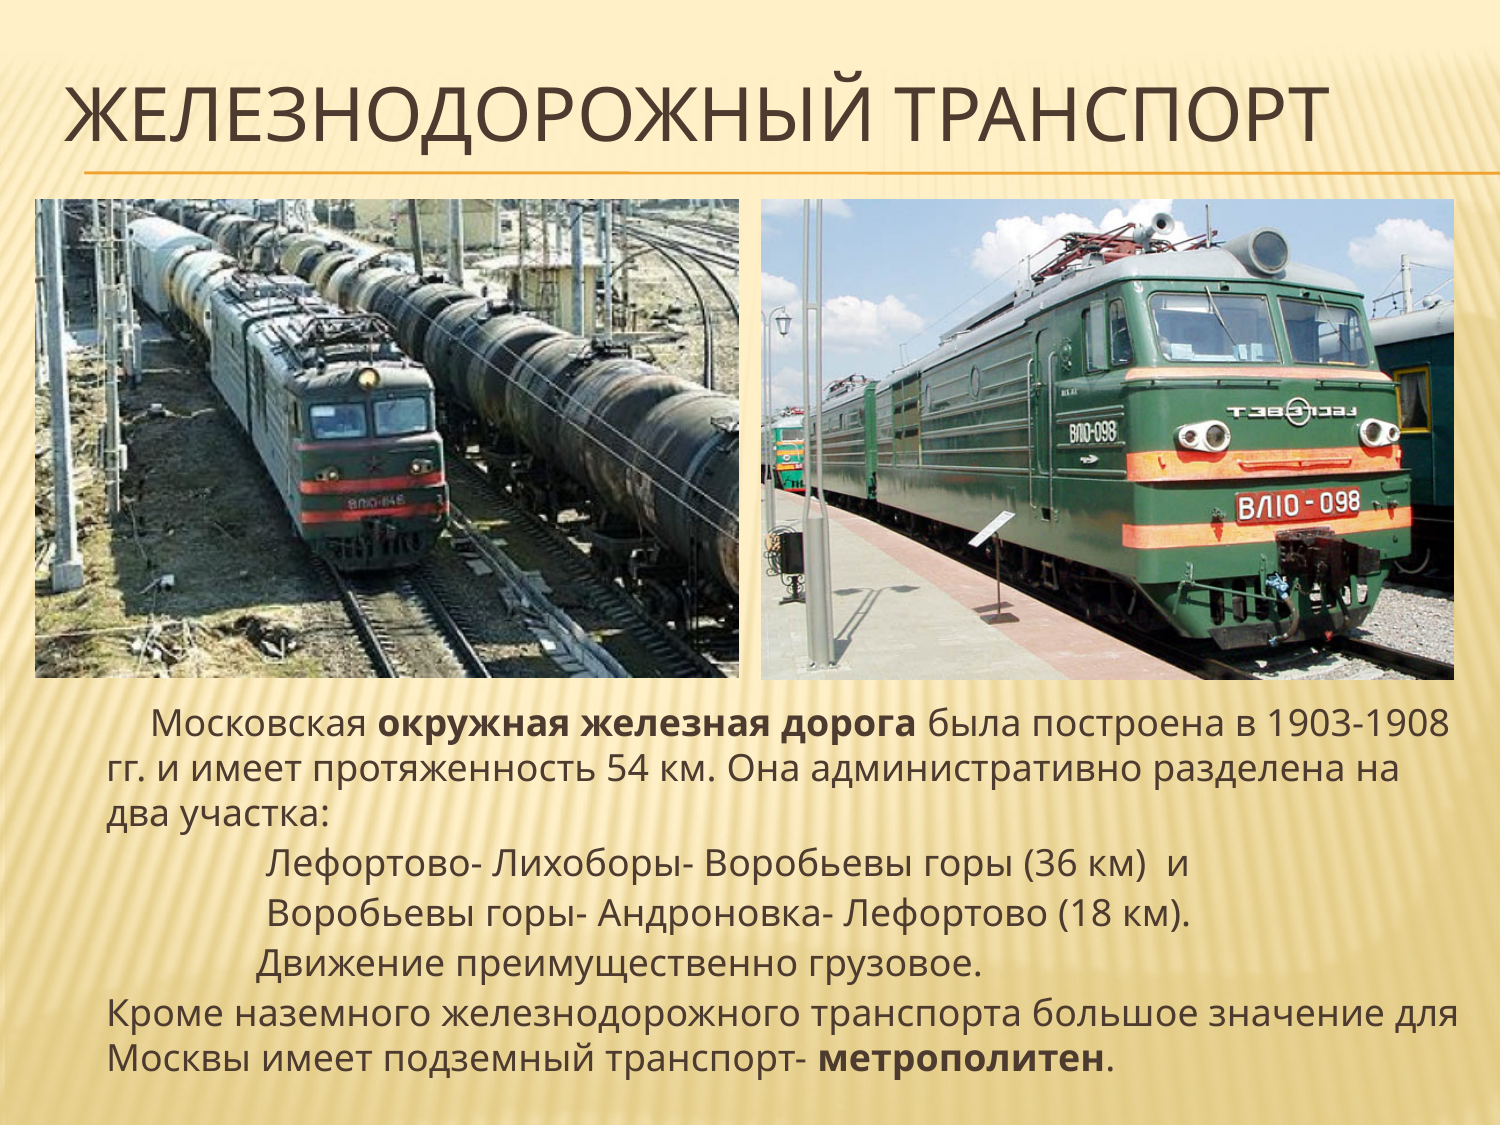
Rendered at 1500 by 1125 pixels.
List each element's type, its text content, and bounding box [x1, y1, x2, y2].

title Железнодорожный транспорт [50, 46, 1475, 176]
text_box Московская окружная железная дорога была построена в 1903-1908 гг. и имеет протяженность 54 км. Она административно разделена на два участка: Лефортово- Лихоборы- Воробьевы горы (36 км) и Воробьевы горы- Андроновка- Лефортово (18 км). Движение преимущественно грузовое. Кроме наземного железнодорожного транспорта большое значение для Москвы имеет подземный транспорт- метрополитен. [35, 691, 1477, 1102]
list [34, 198, 739, 678]
picture [761, 198, 1454, 680]
